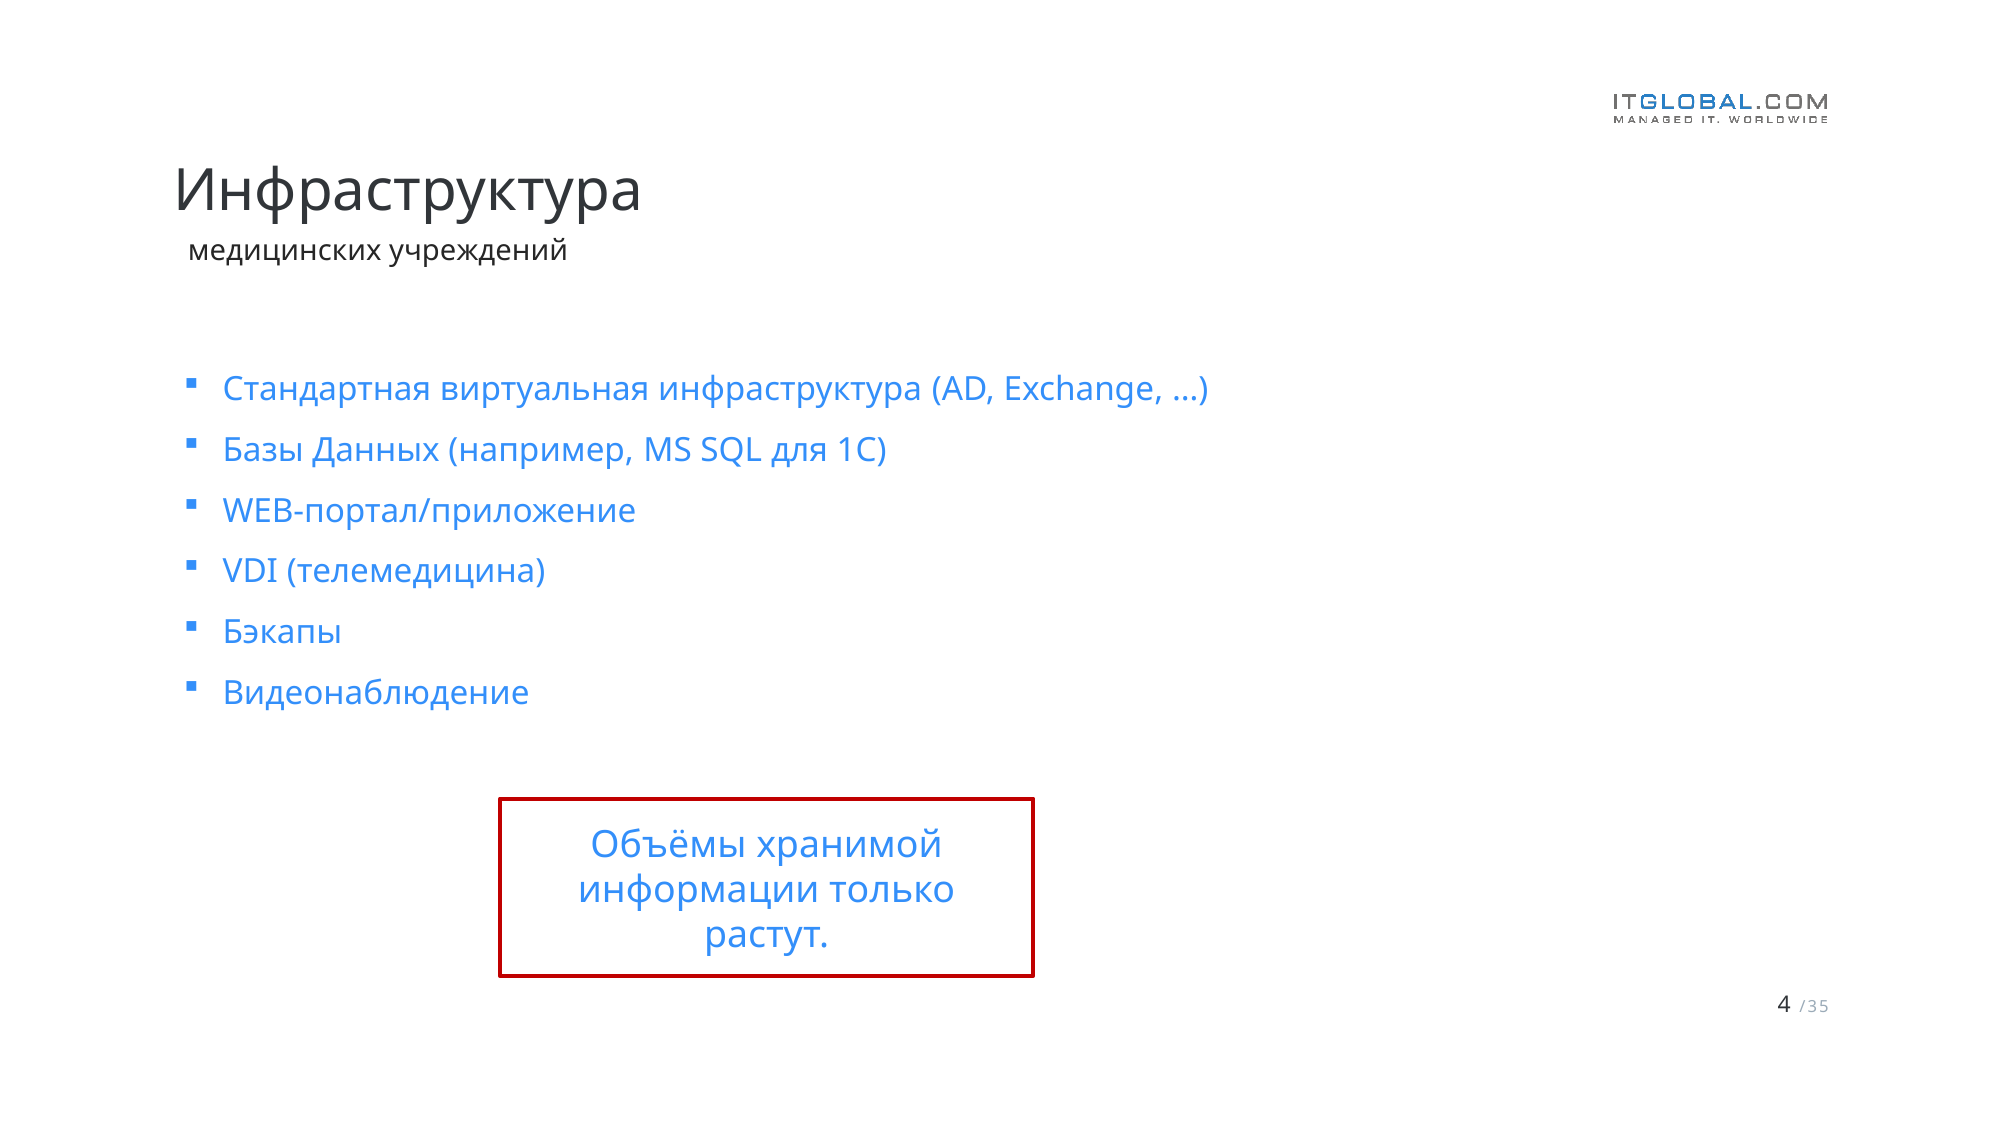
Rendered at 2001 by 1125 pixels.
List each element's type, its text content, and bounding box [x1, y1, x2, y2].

text_box медицинских учреждений [173, 224, 870, 274]
text_box Стандартная виртуальная инфраструктура (AD, Exchange, …) Базы Данных (например, MS SQL для 1С) WEB-портал/приложение VDI (телемедицина) Бэкапы Видеонаблюдение [169, 359, 1365, 713]
slide_number 4 [1655, 975, 1791, 1036]
title Инфраструктура [173, 139, 1525, 225]
text_box Объёмы хранимой информации только растут. [499, 798, 1034, 976]
picture [1614, 94, 1827, 123]
